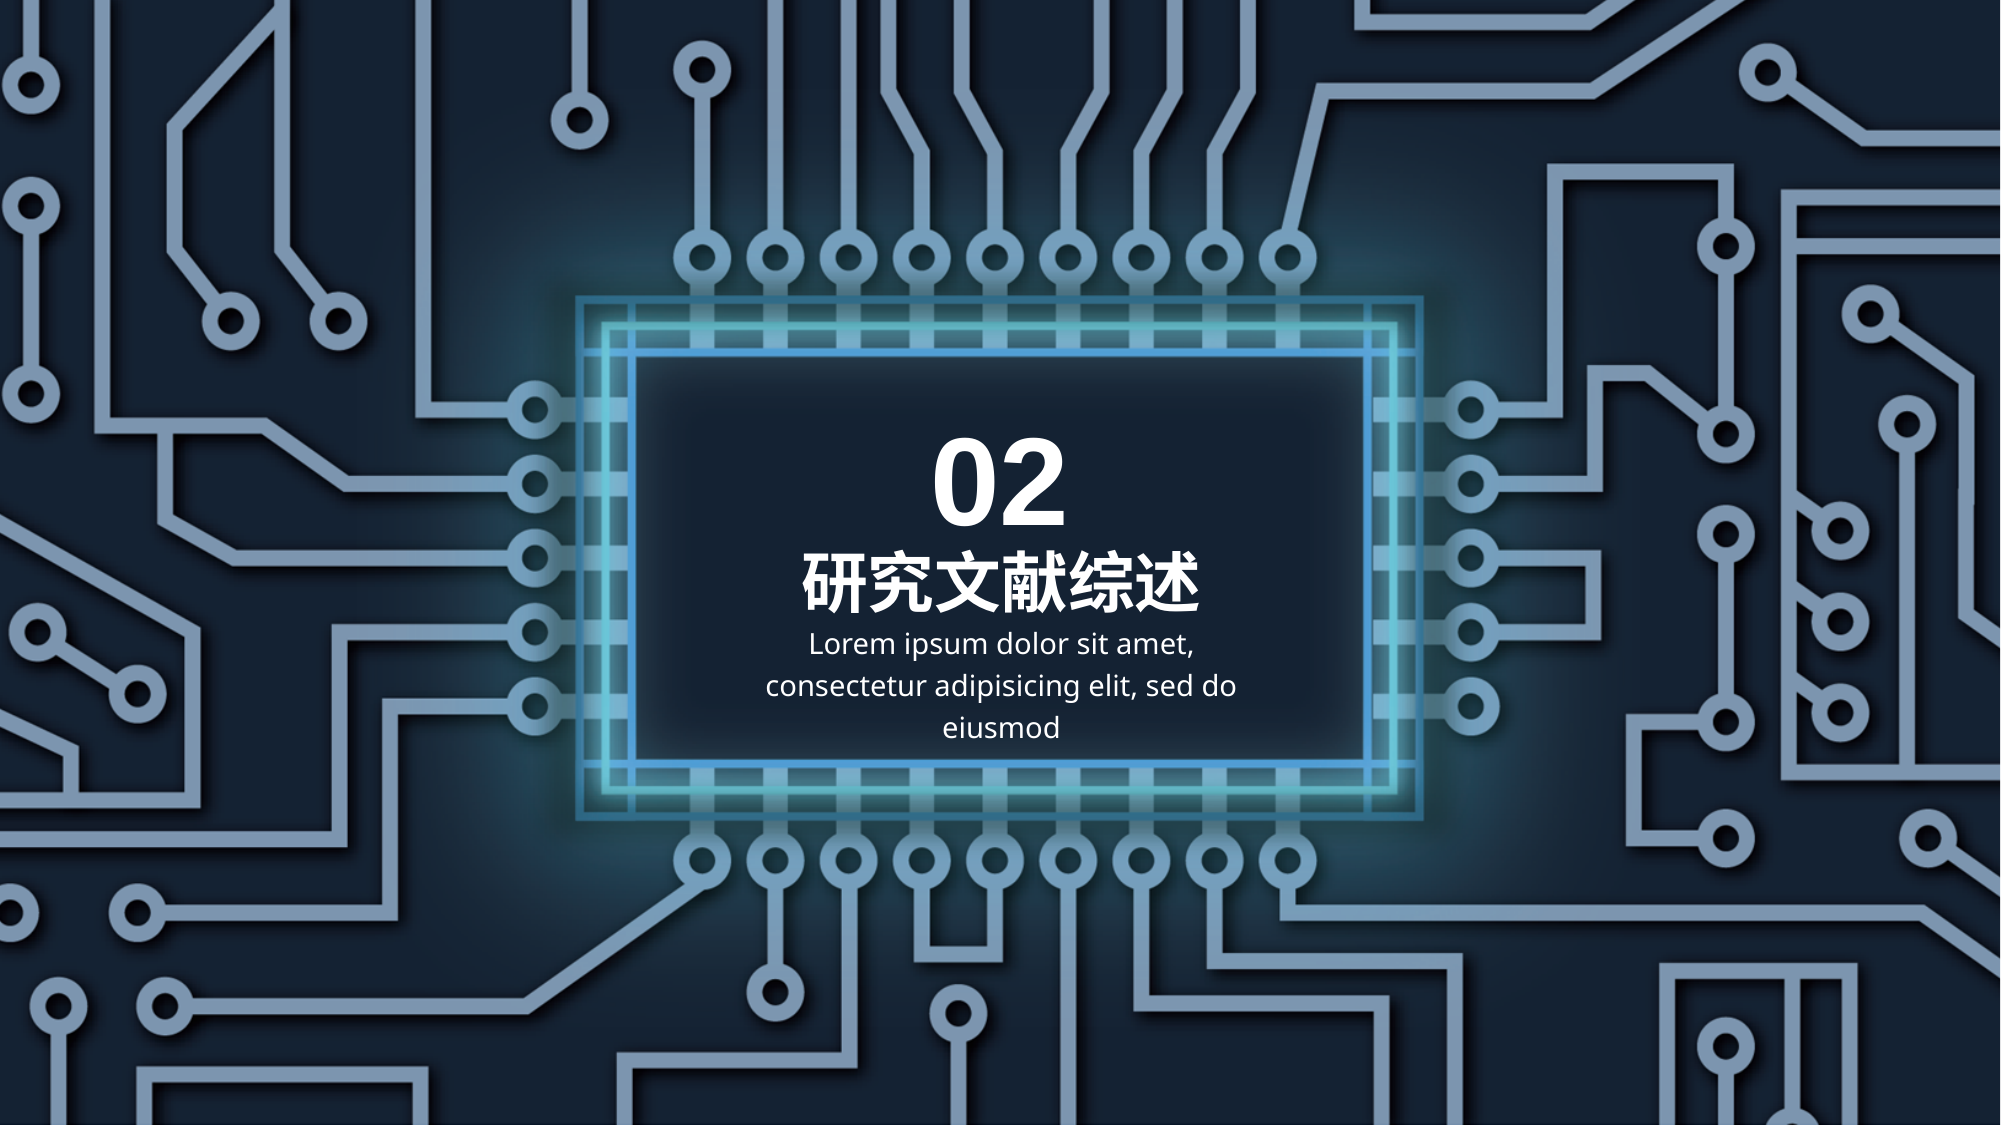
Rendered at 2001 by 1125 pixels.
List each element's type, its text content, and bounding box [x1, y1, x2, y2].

picture [0, 0, 2001, 1125]
text_box 研究文献综述 [739, 517, 1264, 611]
text_box Lorem ipsum dolor sit amet, consectetur adipisicing elit, sed do eiusmod [710, 611, 1293, 753]
text_box 02 [826, 347, 1174, 558]
